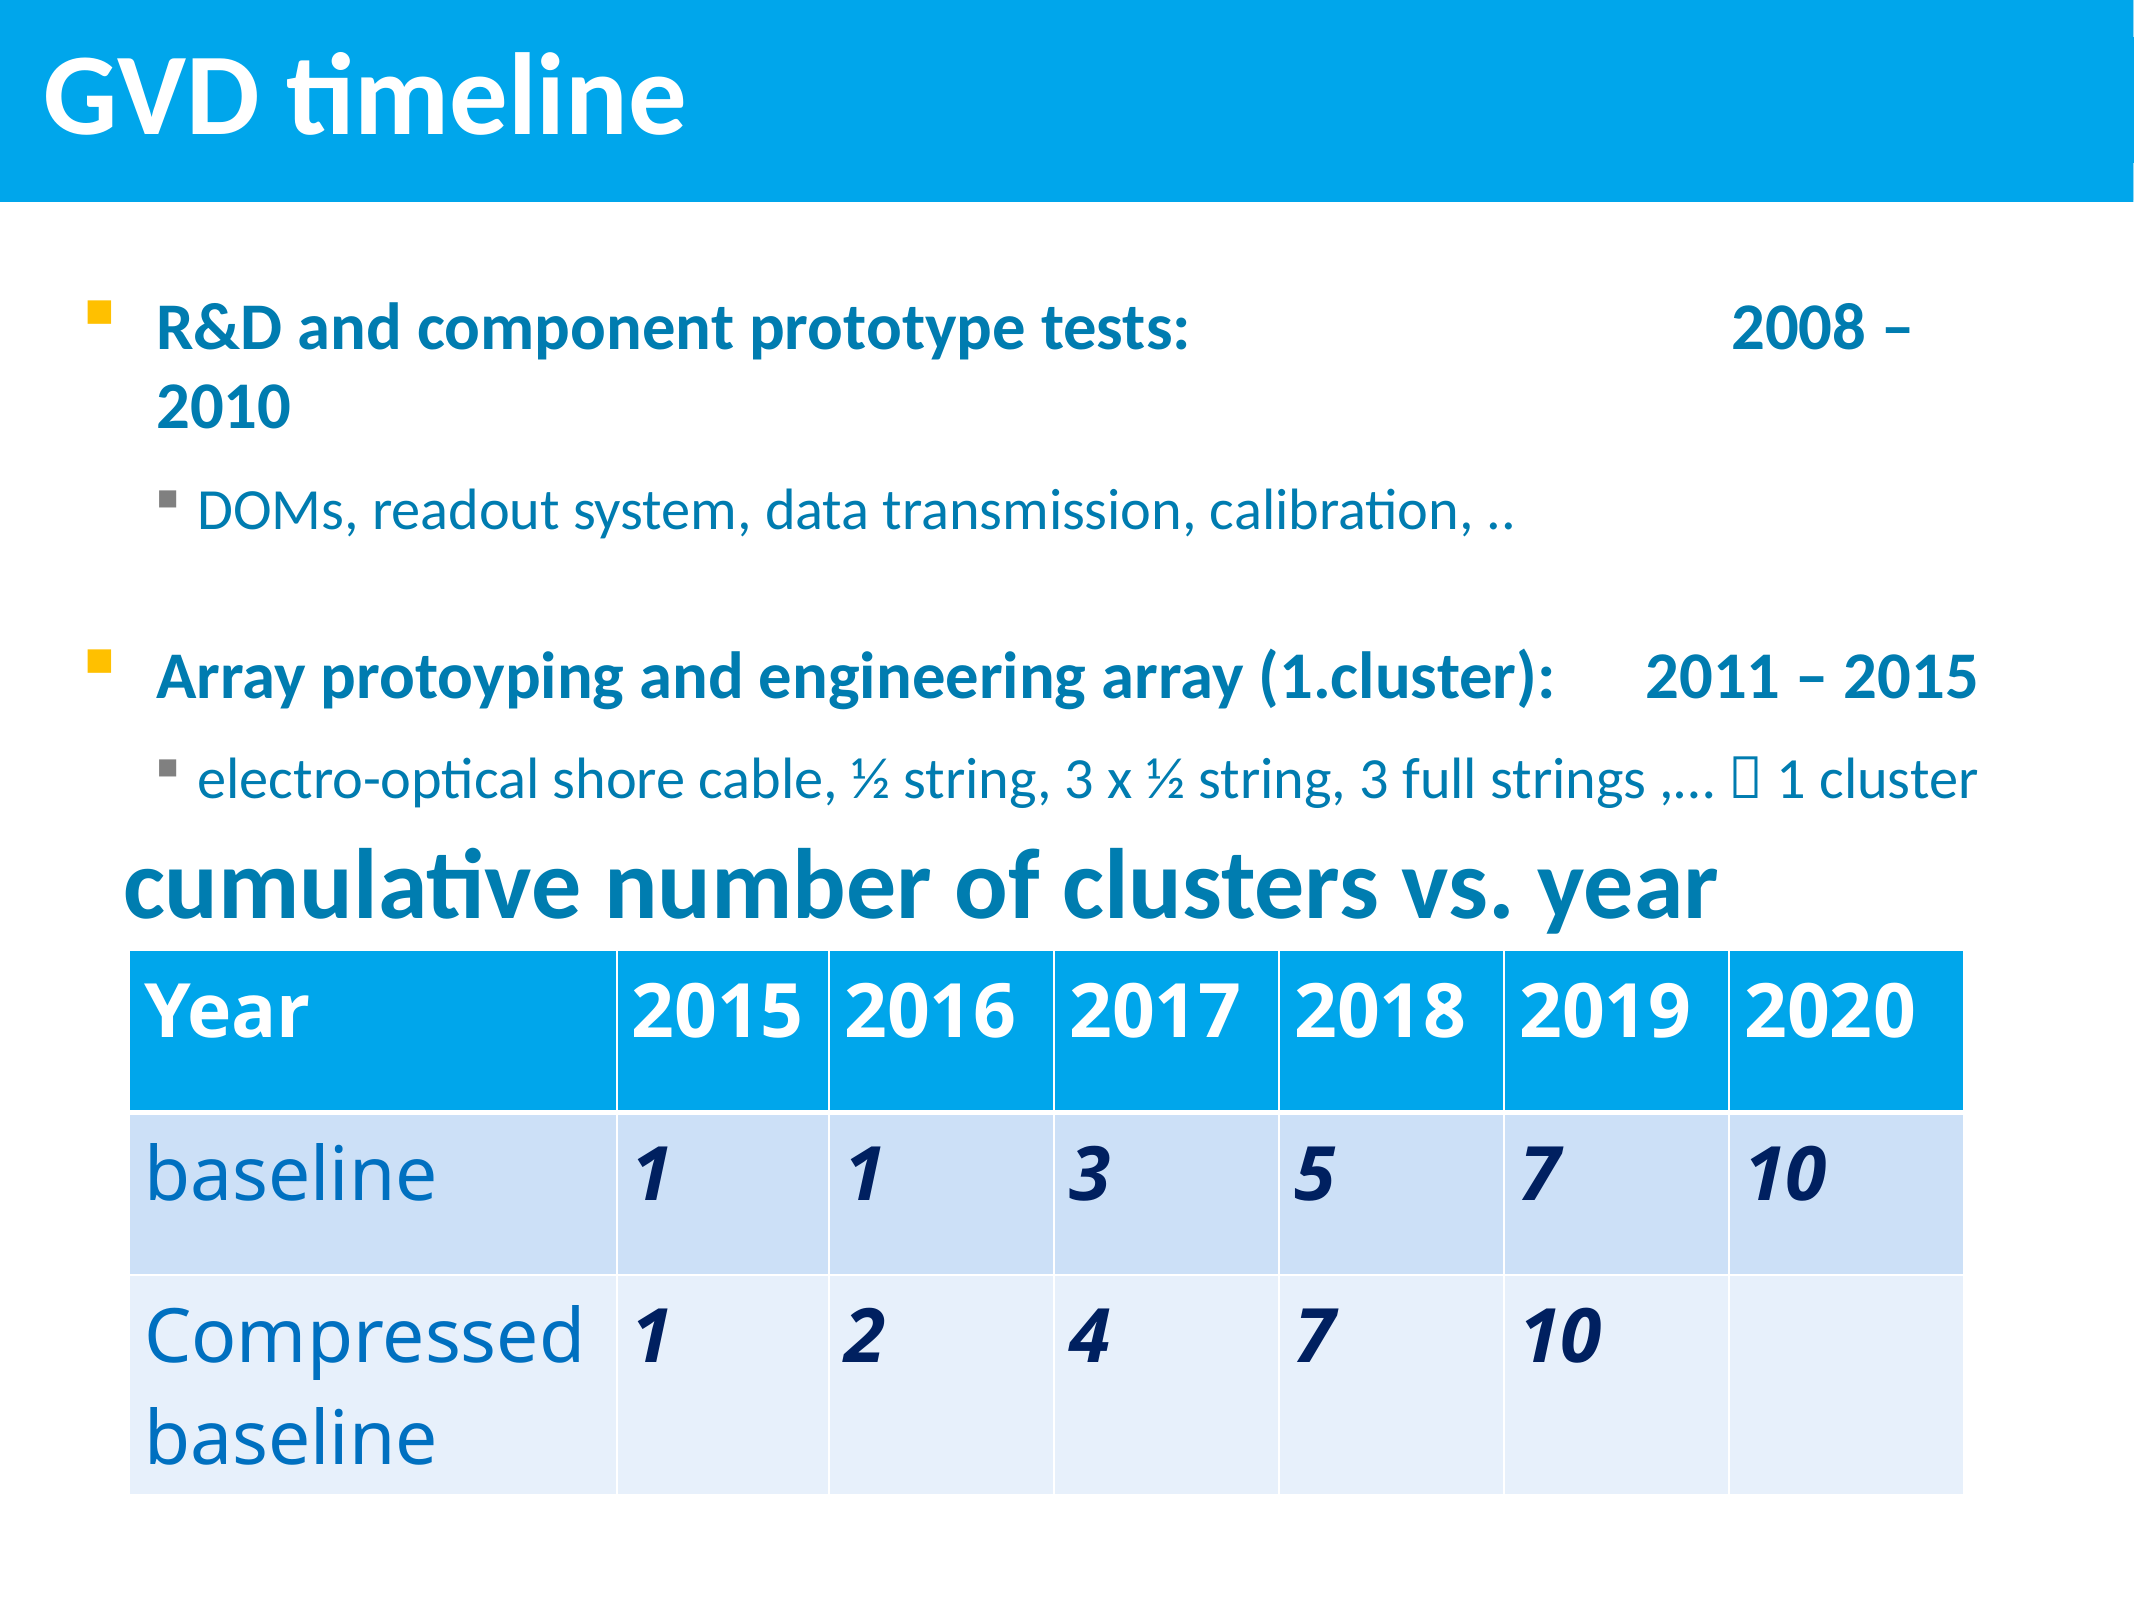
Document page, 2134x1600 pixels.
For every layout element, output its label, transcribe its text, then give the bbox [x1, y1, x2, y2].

table_header 2016 [830, 951, 1053, 1110]
table_cell baseline [130, 1115, 616, 1274]
table_cell [1730, 1276, 1963, 1494]
table_cell 3 [1055, 1115, 1278, 1274]
table_cell 2 [830, 1276, 1053, 1494]
table_cell 1 [618, 1115, 828, 1274]
table_header 2020 [1730, 951, 1963, 1110]
table_header 2015 [618, 951, 828, 1110]
title GVD timeline -pro cumulative number of clusters vs. year [29, 37, 2134, 163]
table_cell 4 [1055, 1276, 1278, 1494]
table_cell 10 [1730, 1115, 1963, 1274]
table_header Year [130, 951, 616, 1110]
list R&D and component prototype tests: 2008 – 2010 DOMs, readout system, data transmission, calibration, .. Array protoyping and engineering array (1.cluster): 2011 – 2015 electro-optical shore cable, ½ string, 3 x ½ string, 3 full strings ,…  1 cluster [66, 275, 2080, 838]
table_cell 1 [618, 1276, 828, 1494]
table_cell 10 [1505, 1276, 1728, 1494]
table_header 2019 [1505, 951, 1728, 1110]
table_cell Compressed baseline [130, 1276, 616, 1494]
table_cell 5 [1280, 1115, 1503, 1274]
table_cell 7 [1505, 1115, 1728, 1274]
table_cell 7 [1280, 1276, 1503, 1494]
table_cell 1 [830, 1115, 1053, 1274]
table_header 2017 [1055, 951, 1278, 1110]
table_header 2018 [1280, 951, 1503, 1110]
